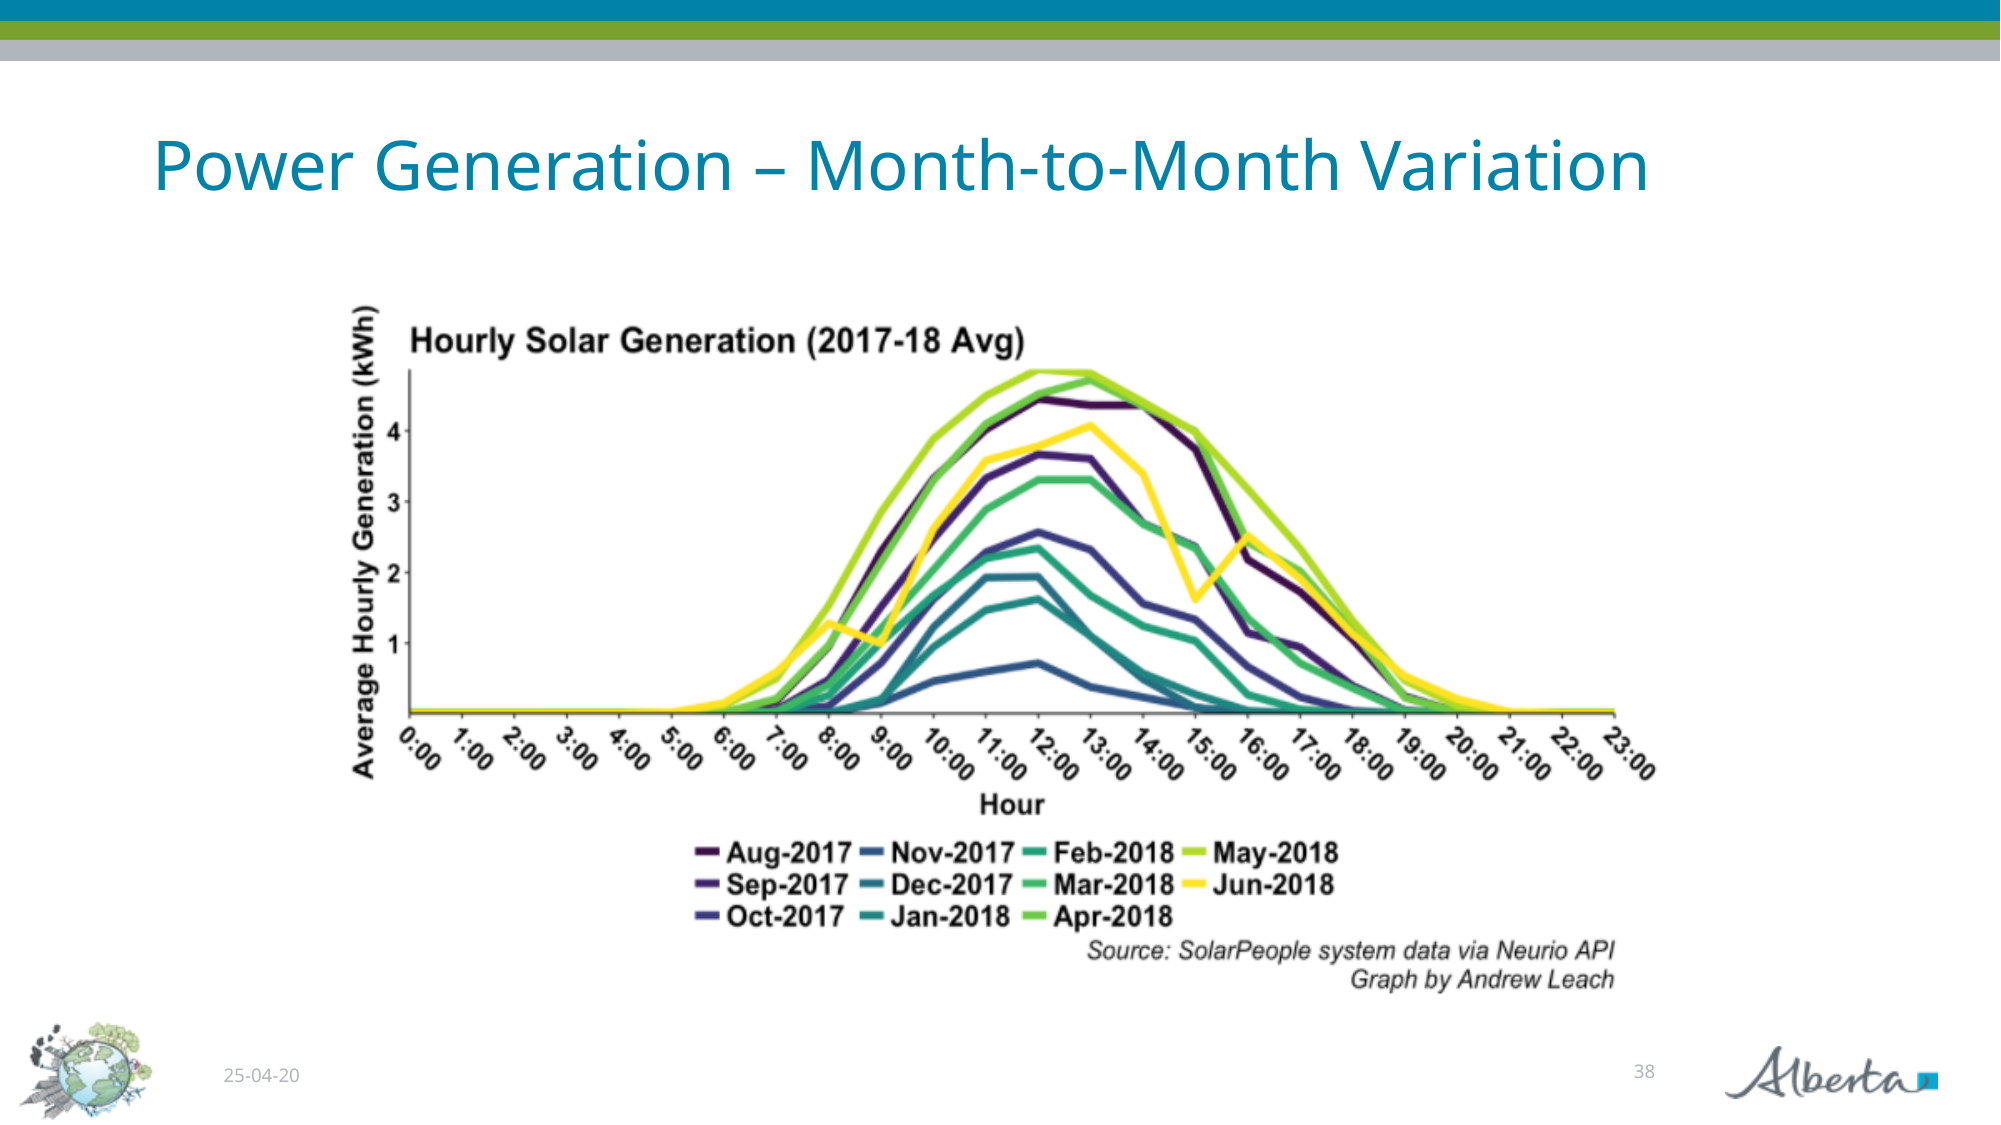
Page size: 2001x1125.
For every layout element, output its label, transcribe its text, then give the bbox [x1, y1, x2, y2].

picture [12, 1016, 157, 1125]
slide_number 38 [1412, 1047, 1671, 1103]
picture [1725, 1046, 1938, 1099]
title Power Generation – Month-to-Month Variation [137, 59, 1863, 278]
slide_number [208, 1046, 588, 1103]
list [310, 277, 1690, 1047]
